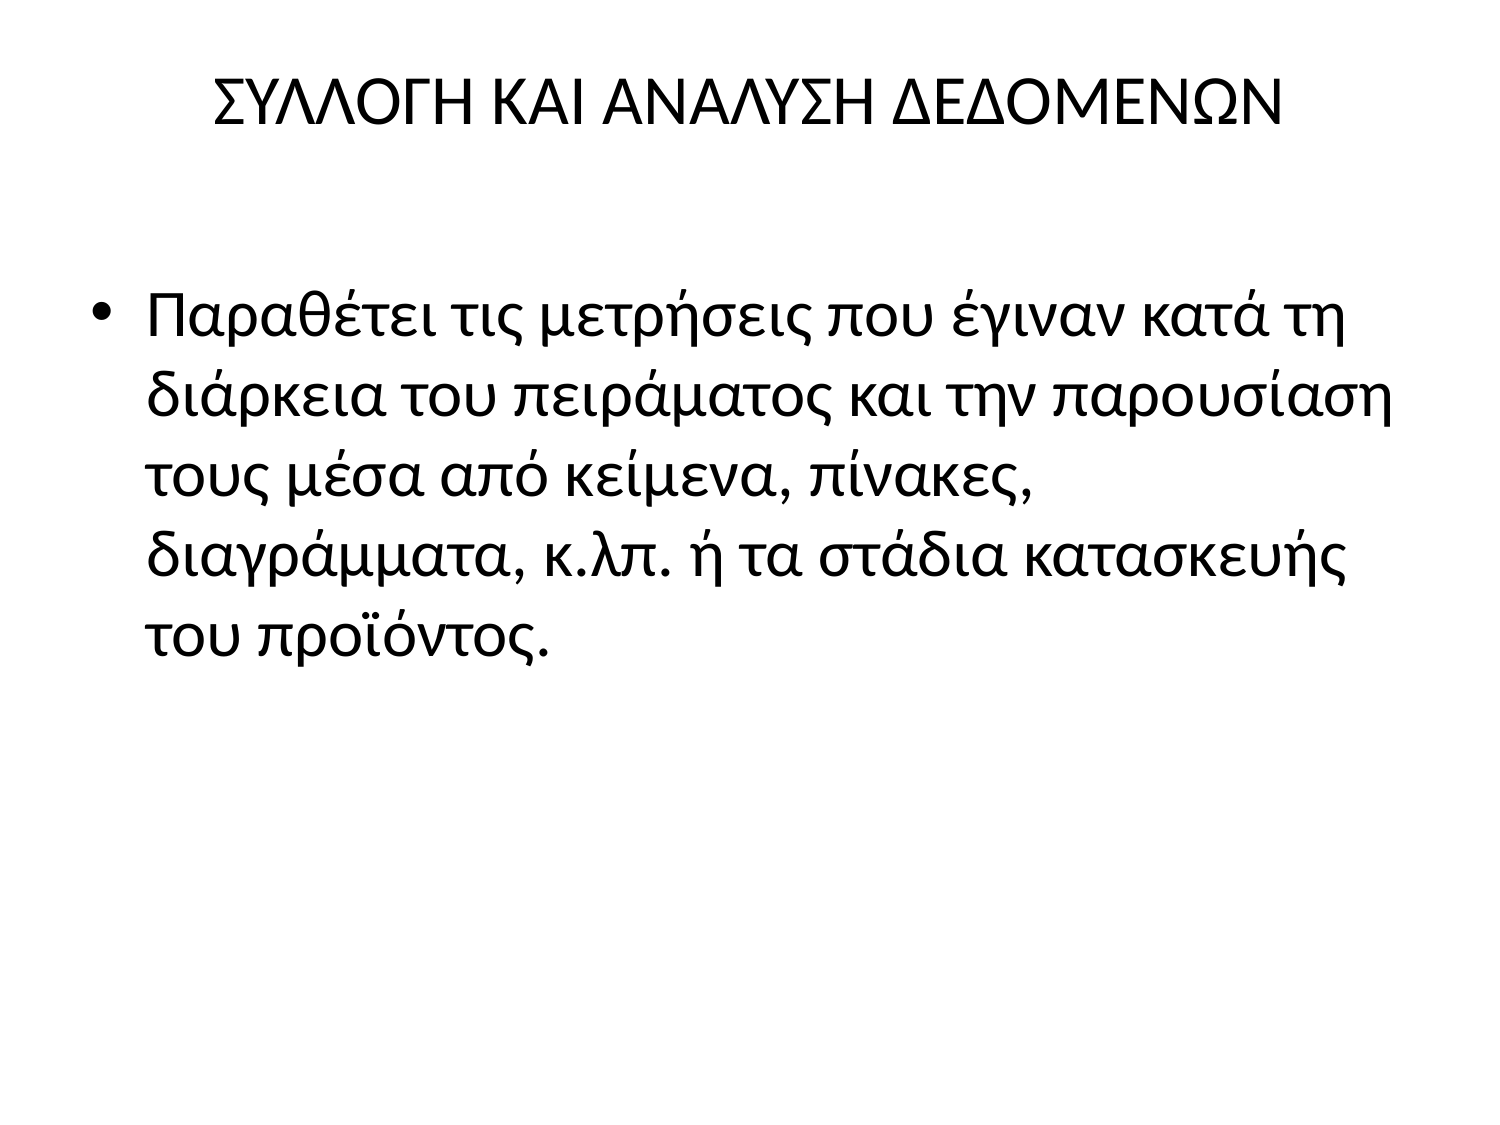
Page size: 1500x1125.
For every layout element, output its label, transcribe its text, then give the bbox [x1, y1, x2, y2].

title ΣΥΛΛΟΓΗ ΚΑΙ ΑΝΑΛΥΣΗ ΔΕΔΟΜΕΝΩΝ [75, 45, 1425, 233]
list Παραθέτει τις μετρήσεις που έγιναν κατά τη διάρκεια του πειράματος και την παρουσίαση τους μέσα από κείμενα, πίνακες, διαγράμματα, κ.λπ. ή τα στάδια κατασκευής του προϊόντος. [75, 262, 1425, 1005]
